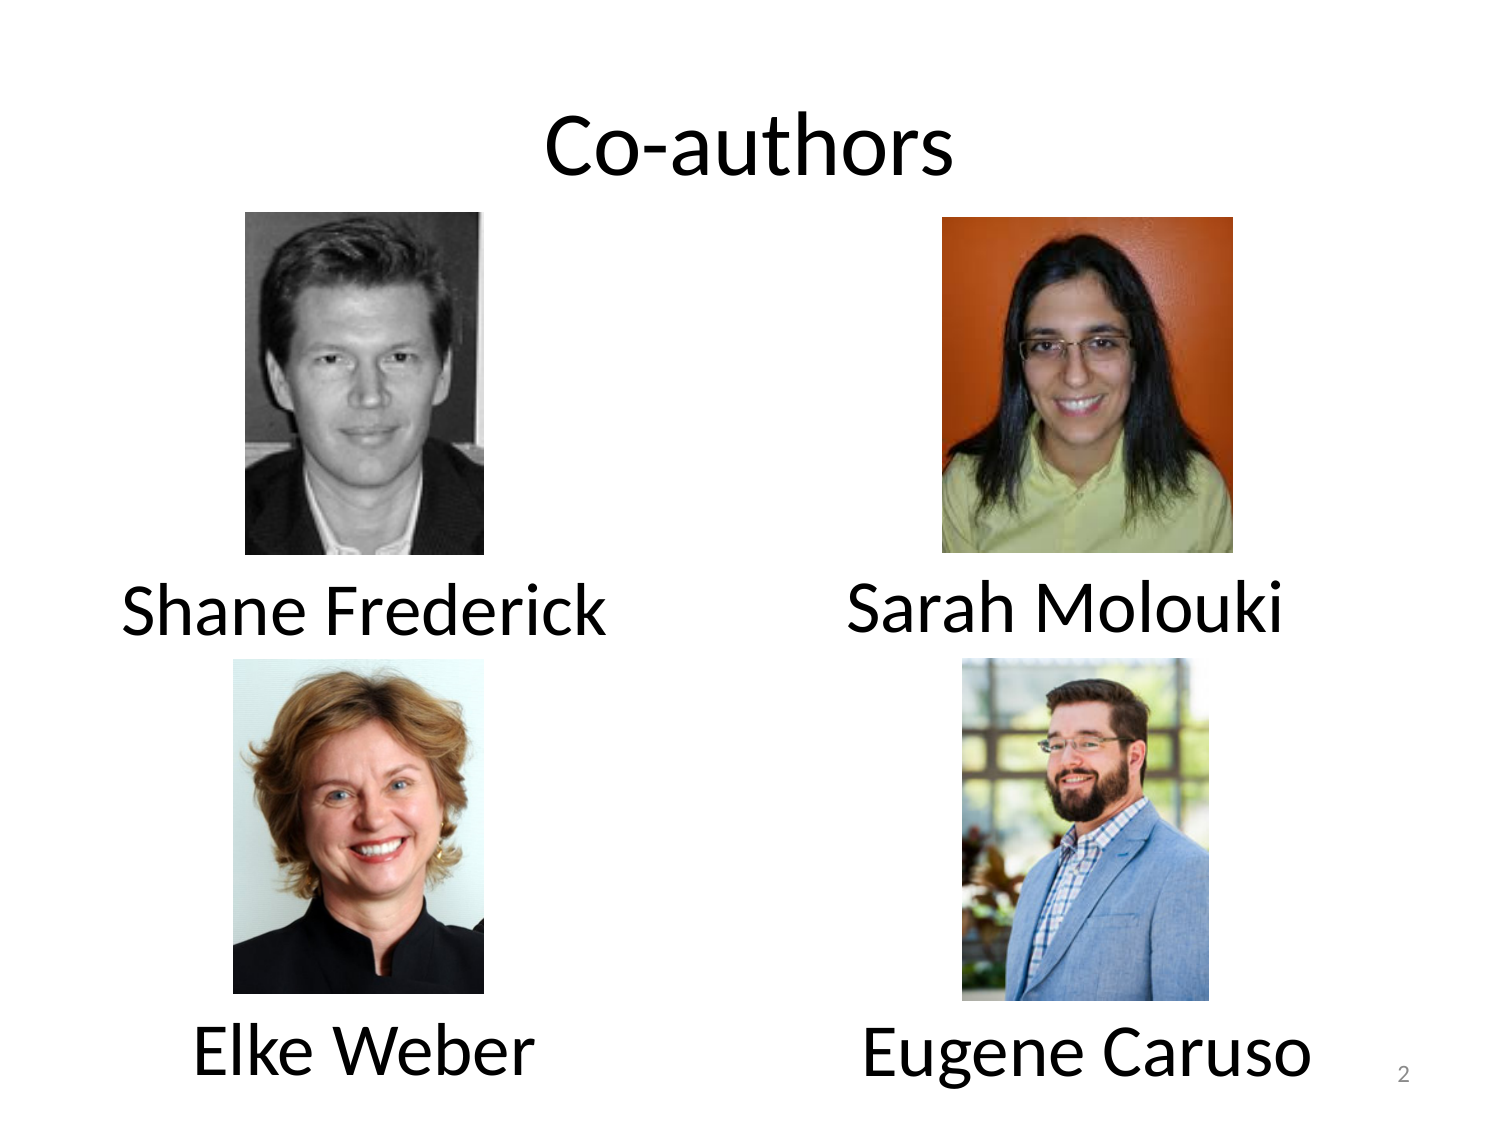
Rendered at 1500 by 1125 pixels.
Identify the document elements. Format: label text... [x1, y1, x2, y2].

title Co-authors [75, 45, 1425, 233]
picture [942, 217, 1233, 554]
text_box Elke Weber [177, 993, 552, 1099]
picture [233, 659, 484, 994]
text_box Sarah Molouki [831, 549, 1300, 655]
slide_number 2 [1074, 1042, 1425, 1103]
text_box Eugene Caruso [846, 994, 1329, 1099]
picture [962, 658, 1209, 1001]
text_box Shane Frederick [106, 552, 623, 658]
picture [245, 212, 484, 556]
